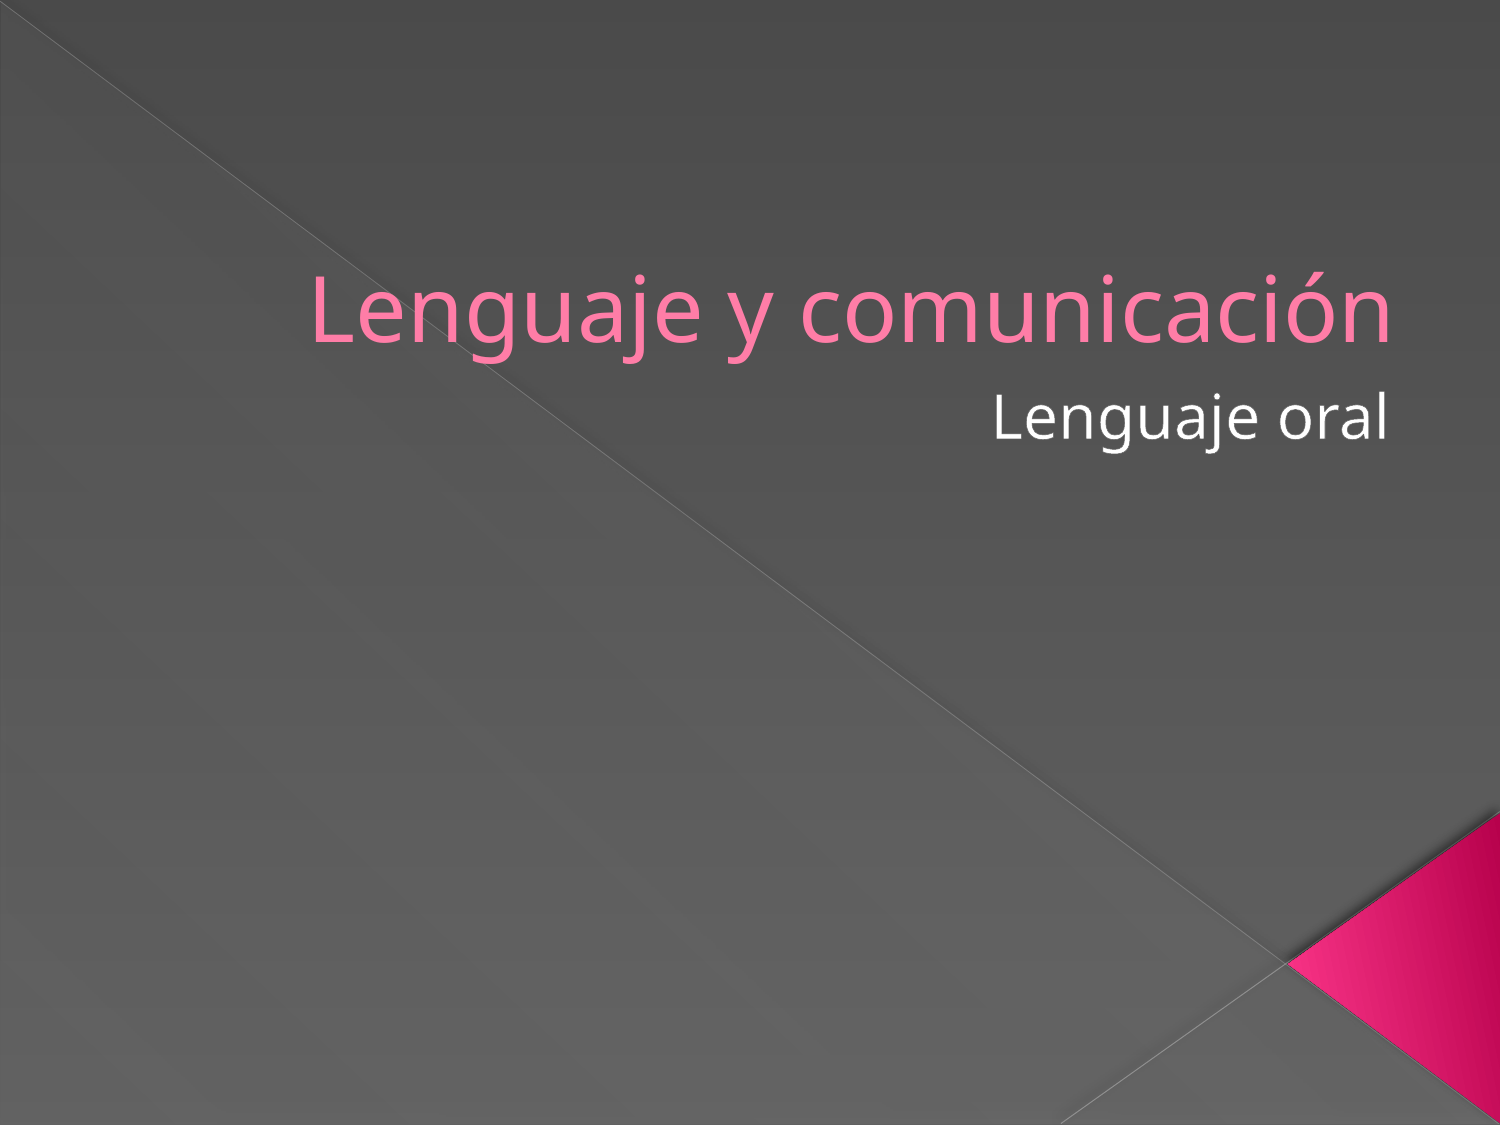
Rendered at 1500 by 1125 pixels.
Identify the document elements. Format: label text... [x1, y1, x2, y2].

title Lenguaje y comunicación [88, 127, 1412, 369]
subtitle Lenguaje oral [88, 369, 1412, 657]
